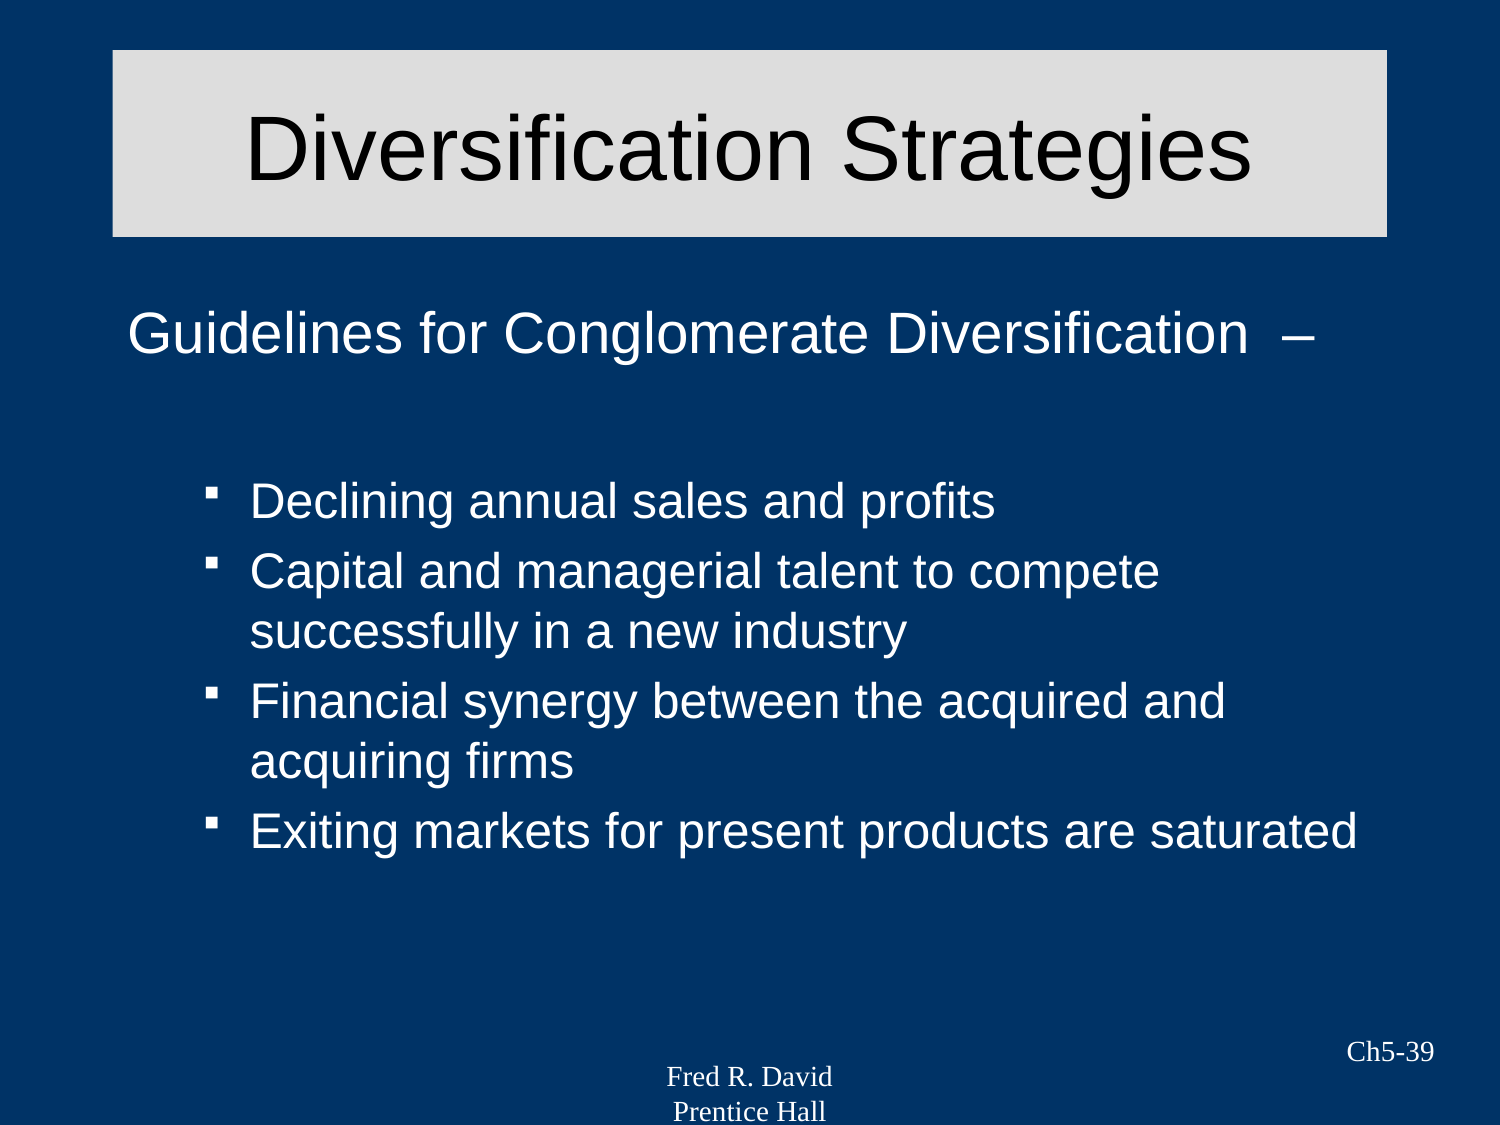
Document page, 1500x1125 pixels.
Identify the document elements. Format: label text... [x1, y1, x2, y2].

title Diversification Strategies [112, 50, 1387, 237]
list Guidelines for Conglomerate Diversification – Declining annual sales and profits Capital and managerial talent to compete successfully in a new industry Financial synergy between the acquired and acquiring firms Exiting markets for present products are saturated [112, 287, 1425, 1013]
slide_number Ch5-39 [1137, 1025, 1450, 1100]
footer Fred R. David Prentice Hall [512, 1050, 988, 1125]
